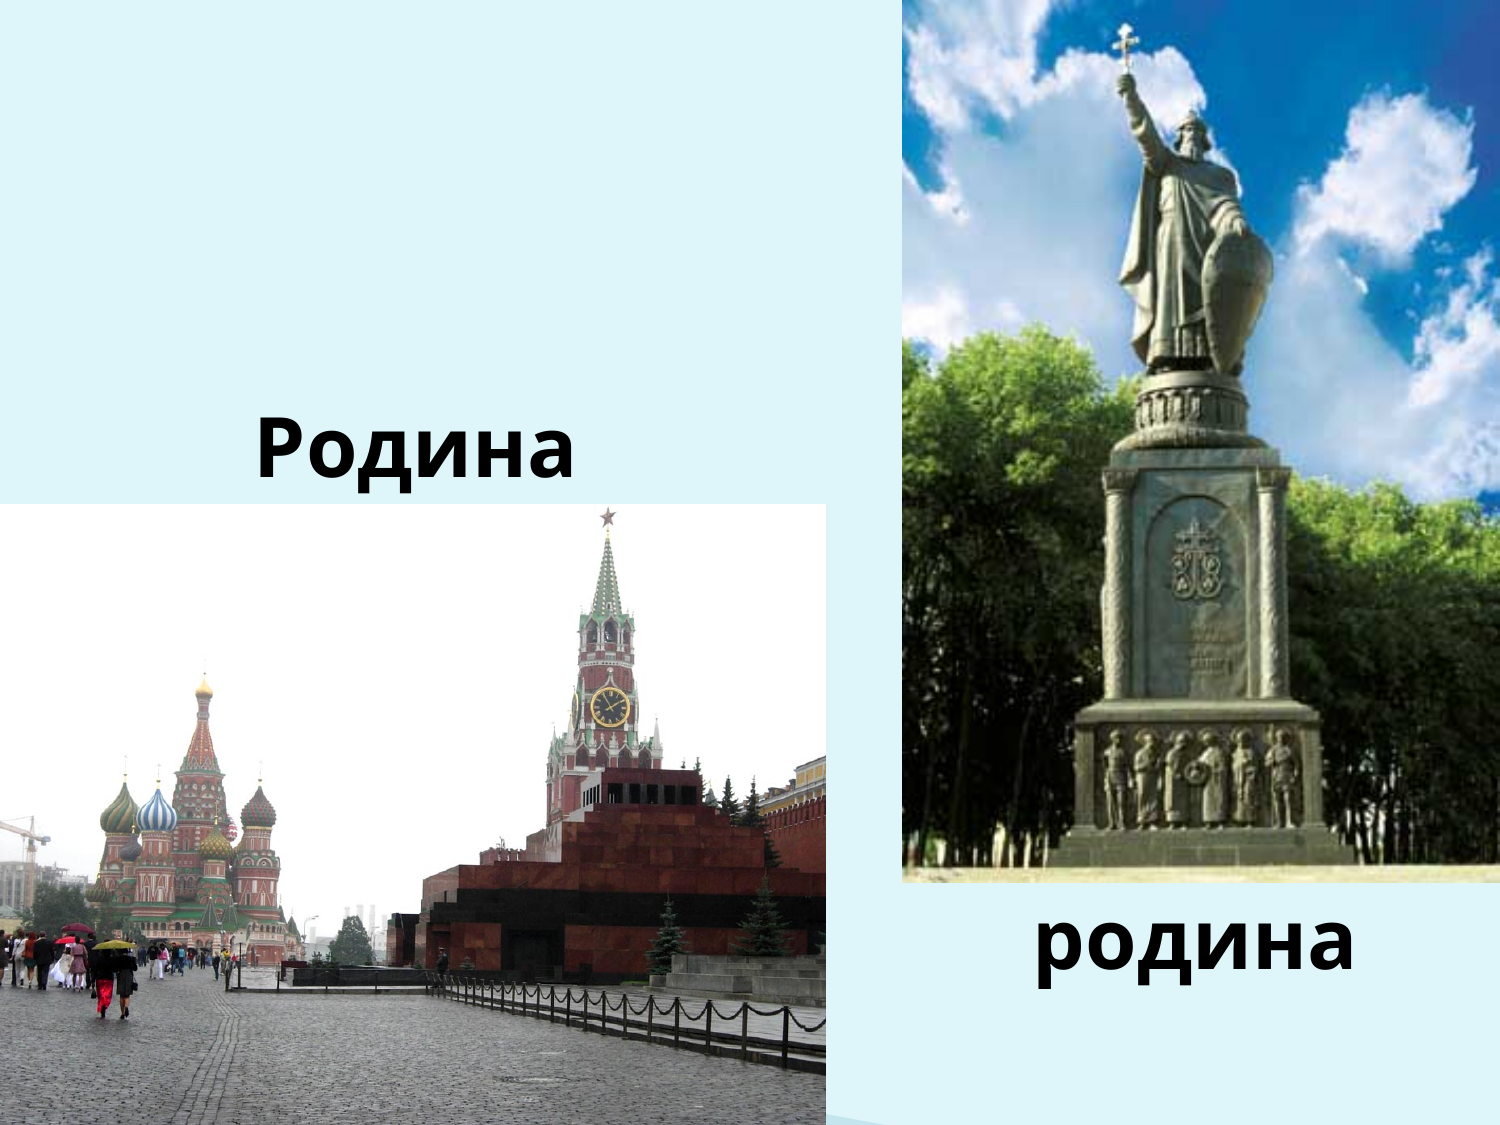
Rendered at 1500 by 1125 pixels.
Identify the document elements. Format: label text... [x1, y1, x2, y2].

picture [0, 504, 827, 1125]
text_box родина [890, 878, 1500, 994]
picture [902, 0, 1500, 884]
text_box Родина [82, 386, 750, 502]
